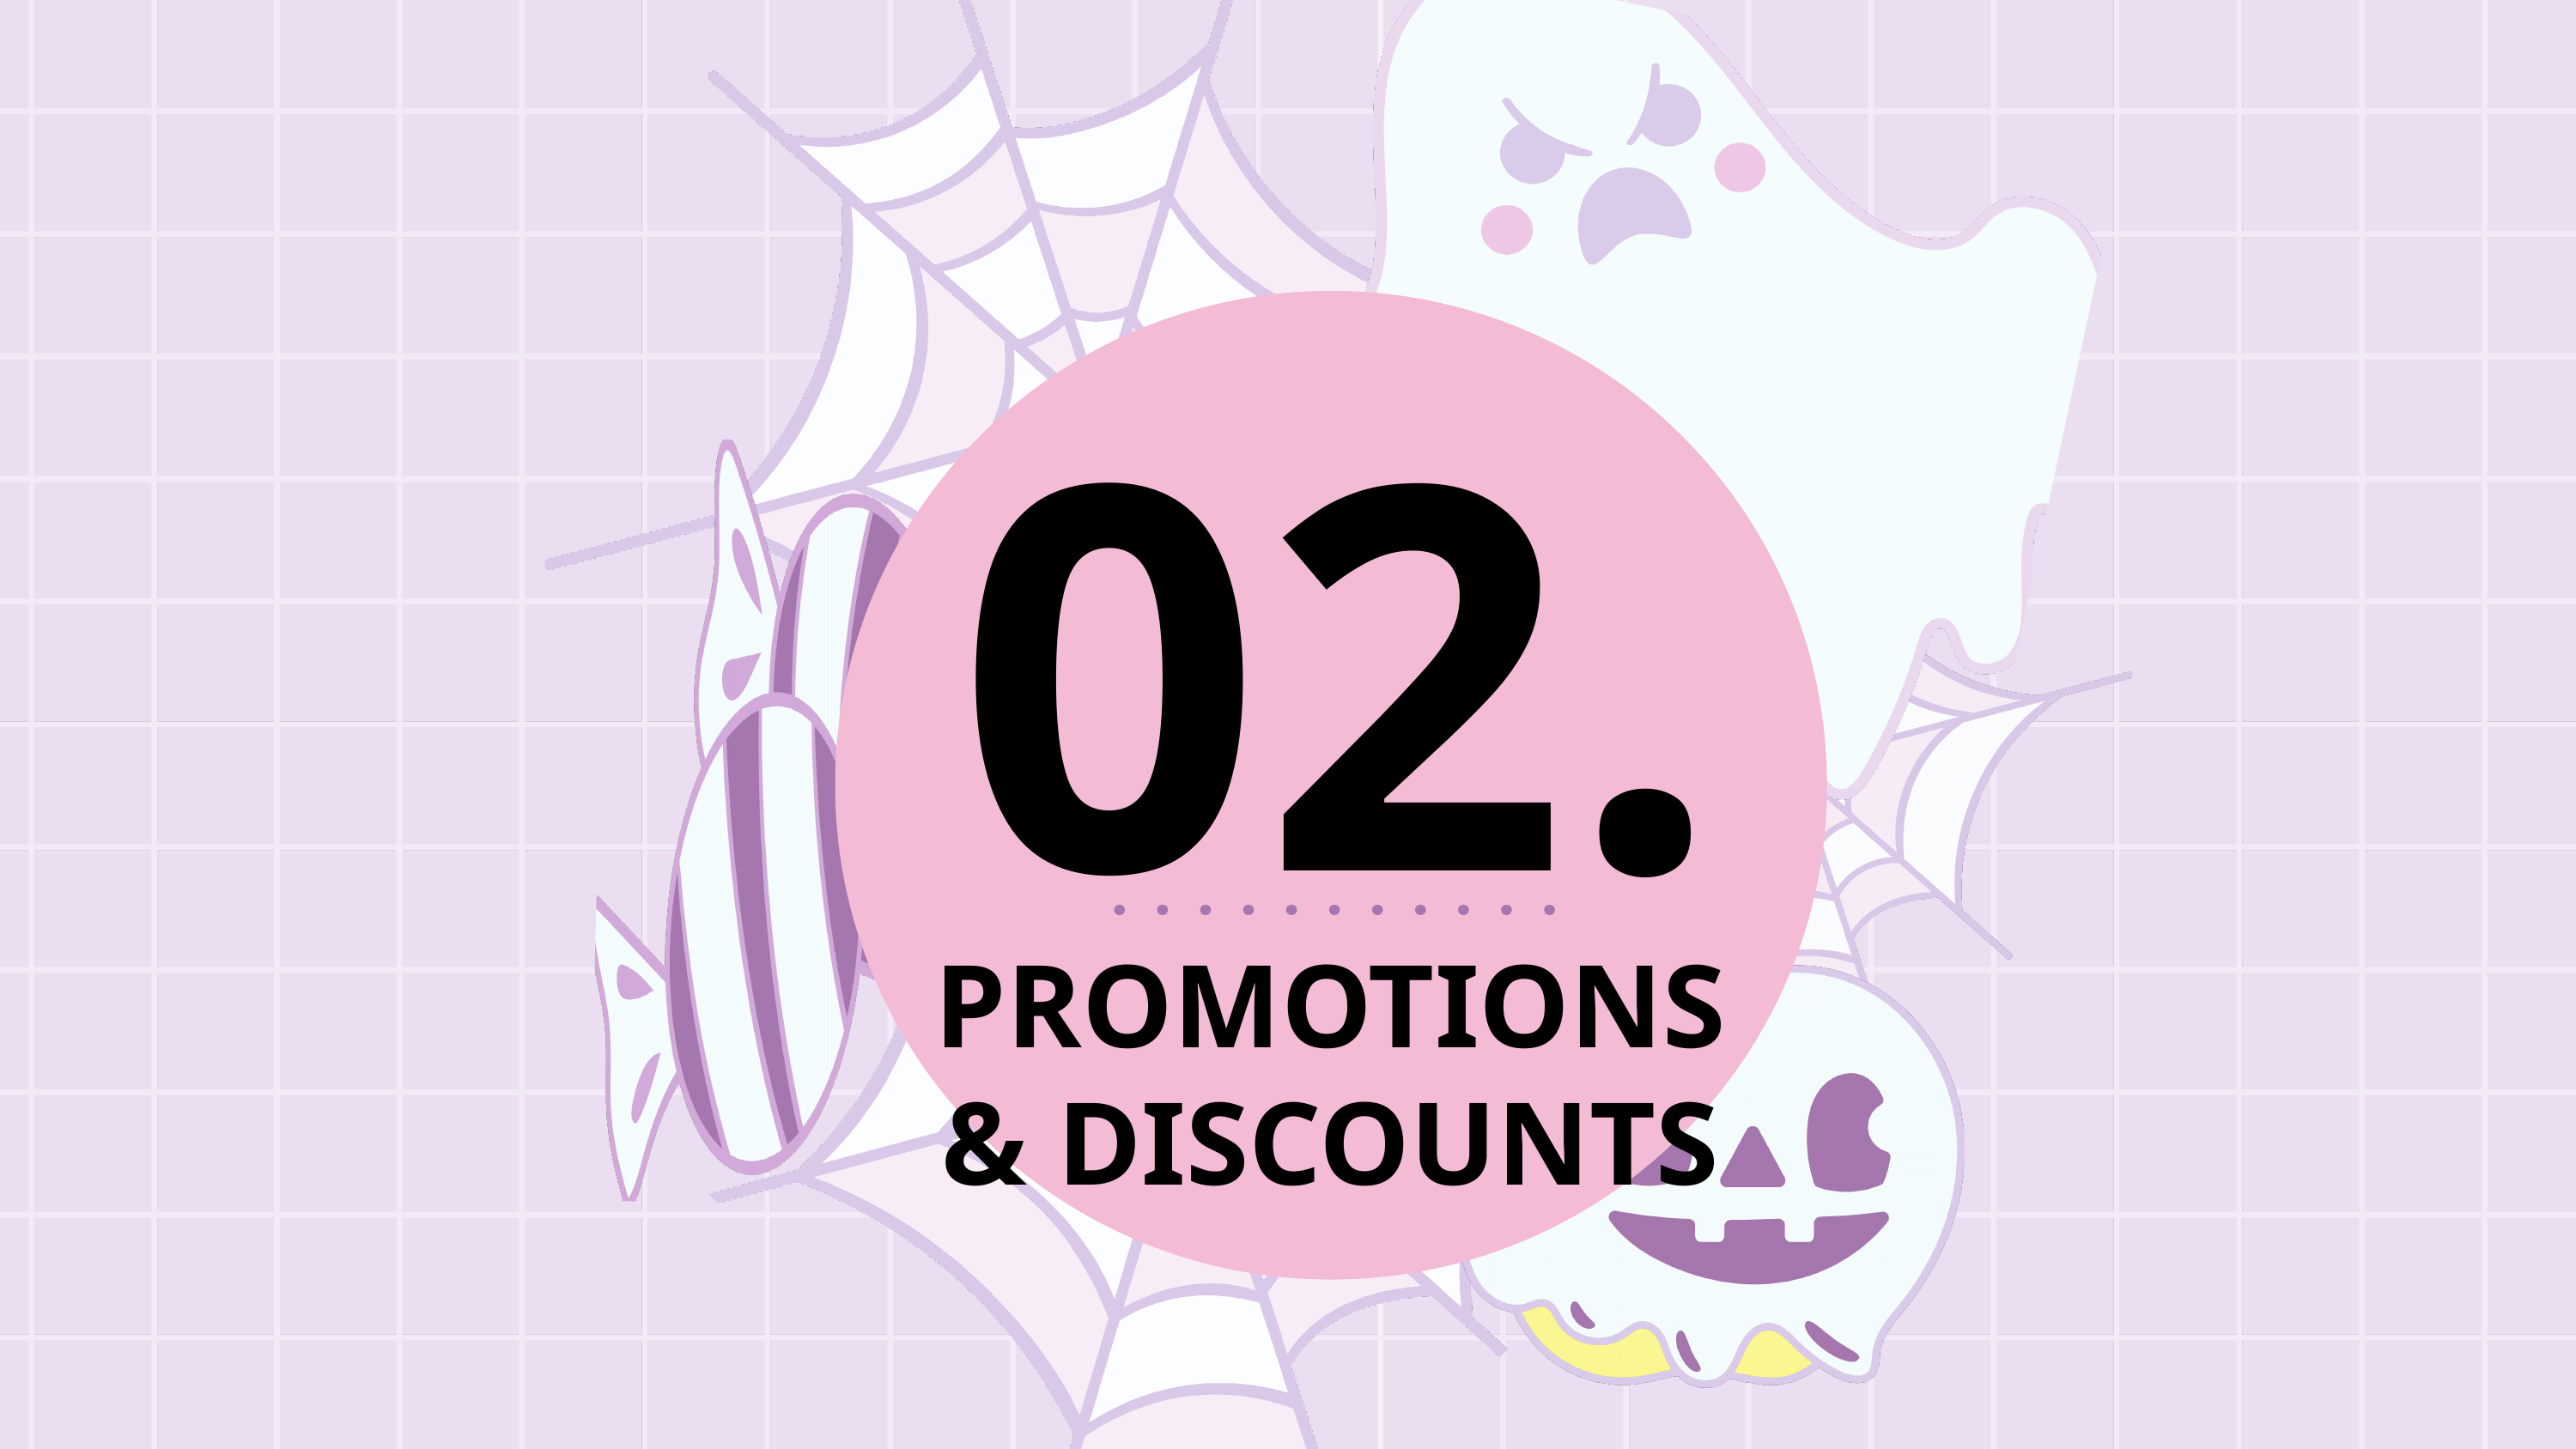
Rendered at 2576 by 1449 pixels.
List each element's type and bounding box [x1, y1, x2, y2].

text_box [0, 0, 2576, 1449]
text_box [835, 290, 1827, 1280]
